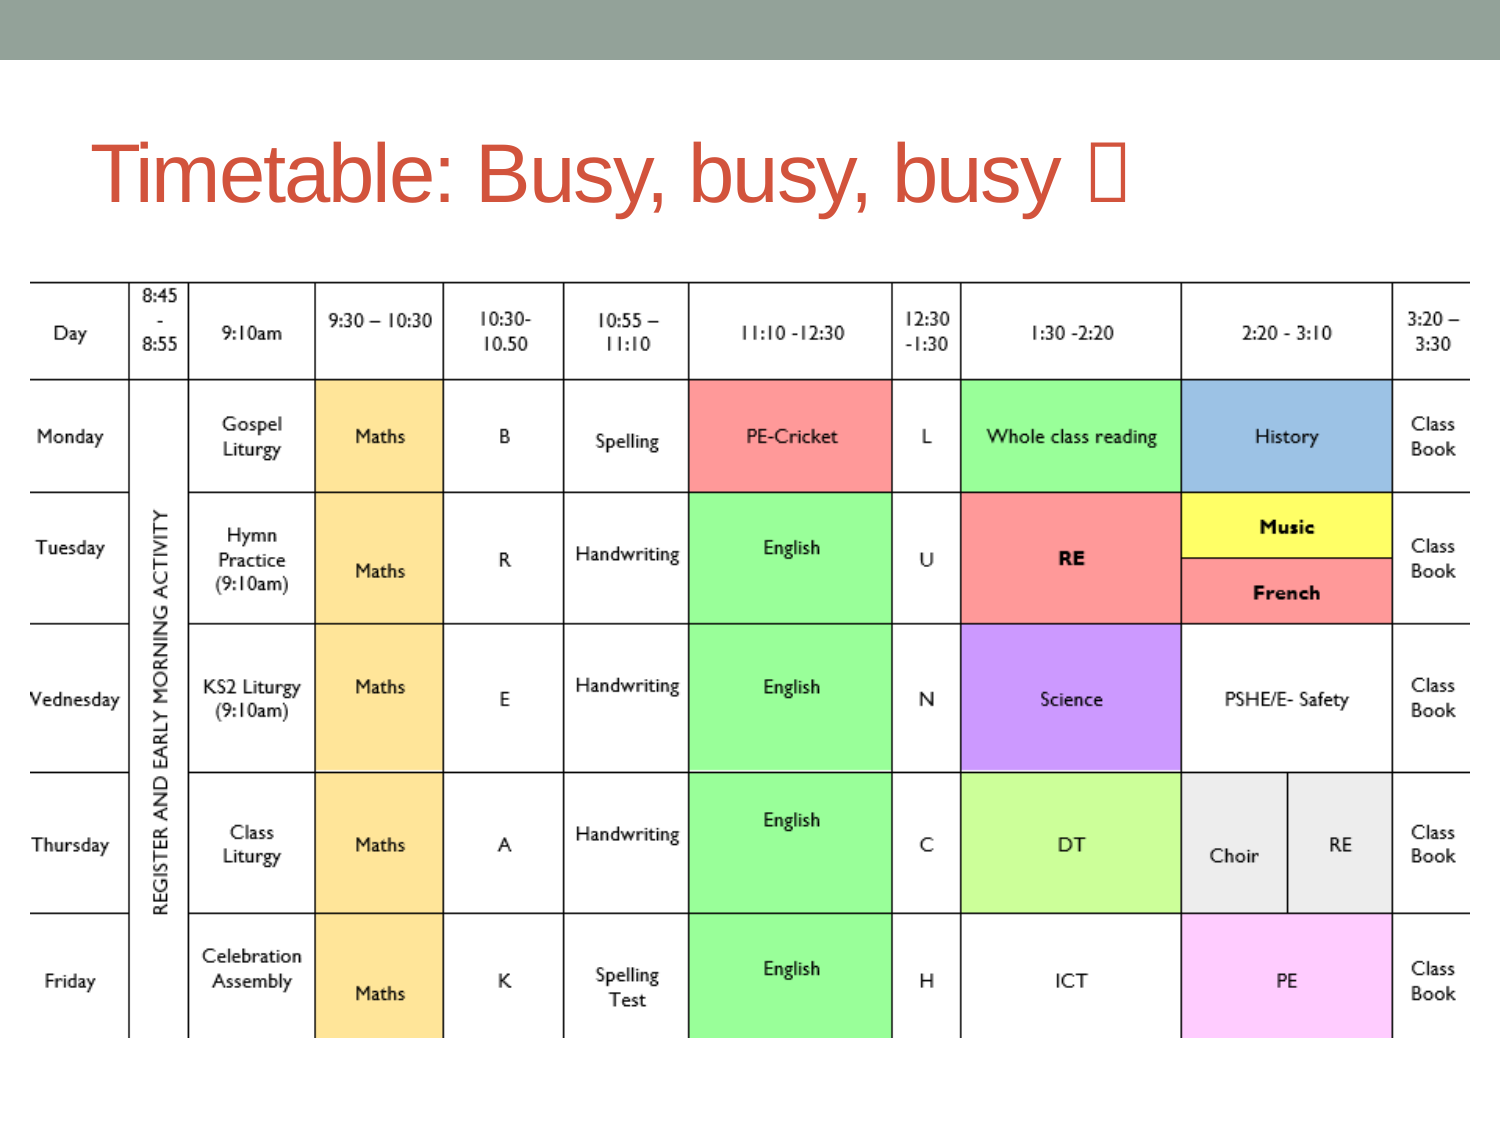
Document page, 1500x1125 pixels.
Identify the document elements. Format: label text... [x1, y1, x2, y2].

title Timetable: Busy, busy, busy  [75, 87, 1425, 250]
picture [30, 279, 1470, 1038]
